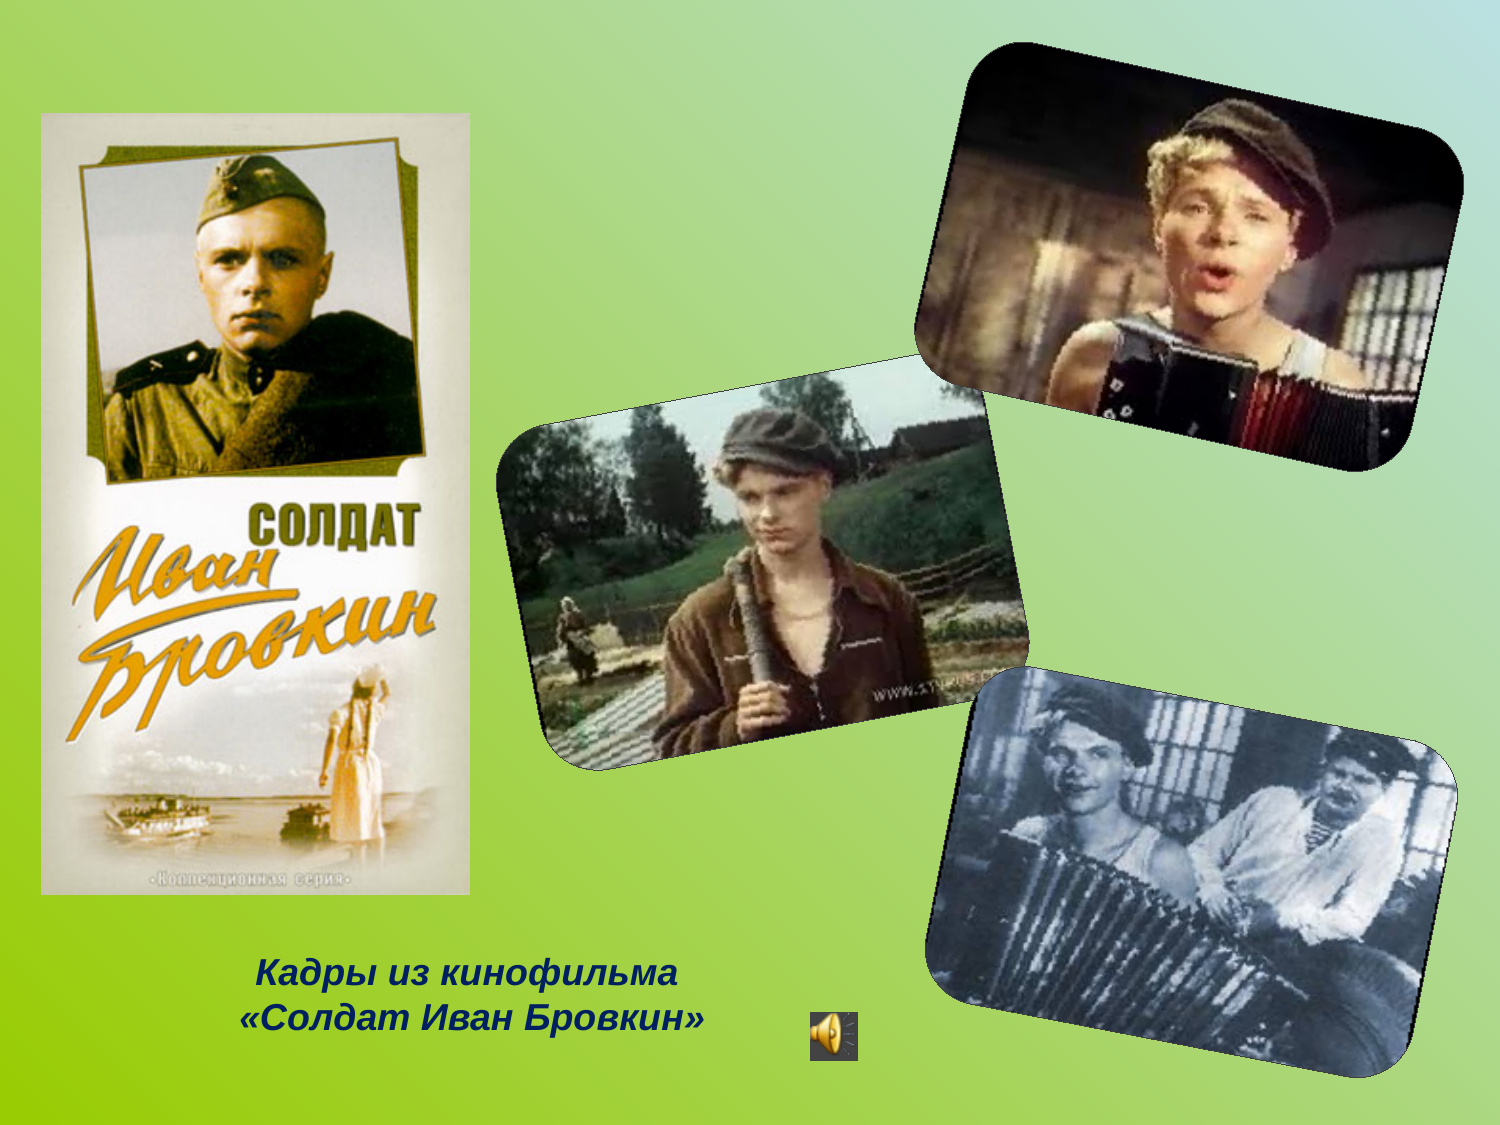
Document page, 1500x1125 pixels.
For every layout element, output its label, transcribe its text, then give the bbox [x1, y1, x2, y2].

text_box Кадры из кинофильма «Солдат Иван Бровкин» [64, 940, 880, 1046]
picture [40, 113, 470, 896]
picture [496, 42, 1463, 1077]
picture [808, 1011, 860, 1062]
